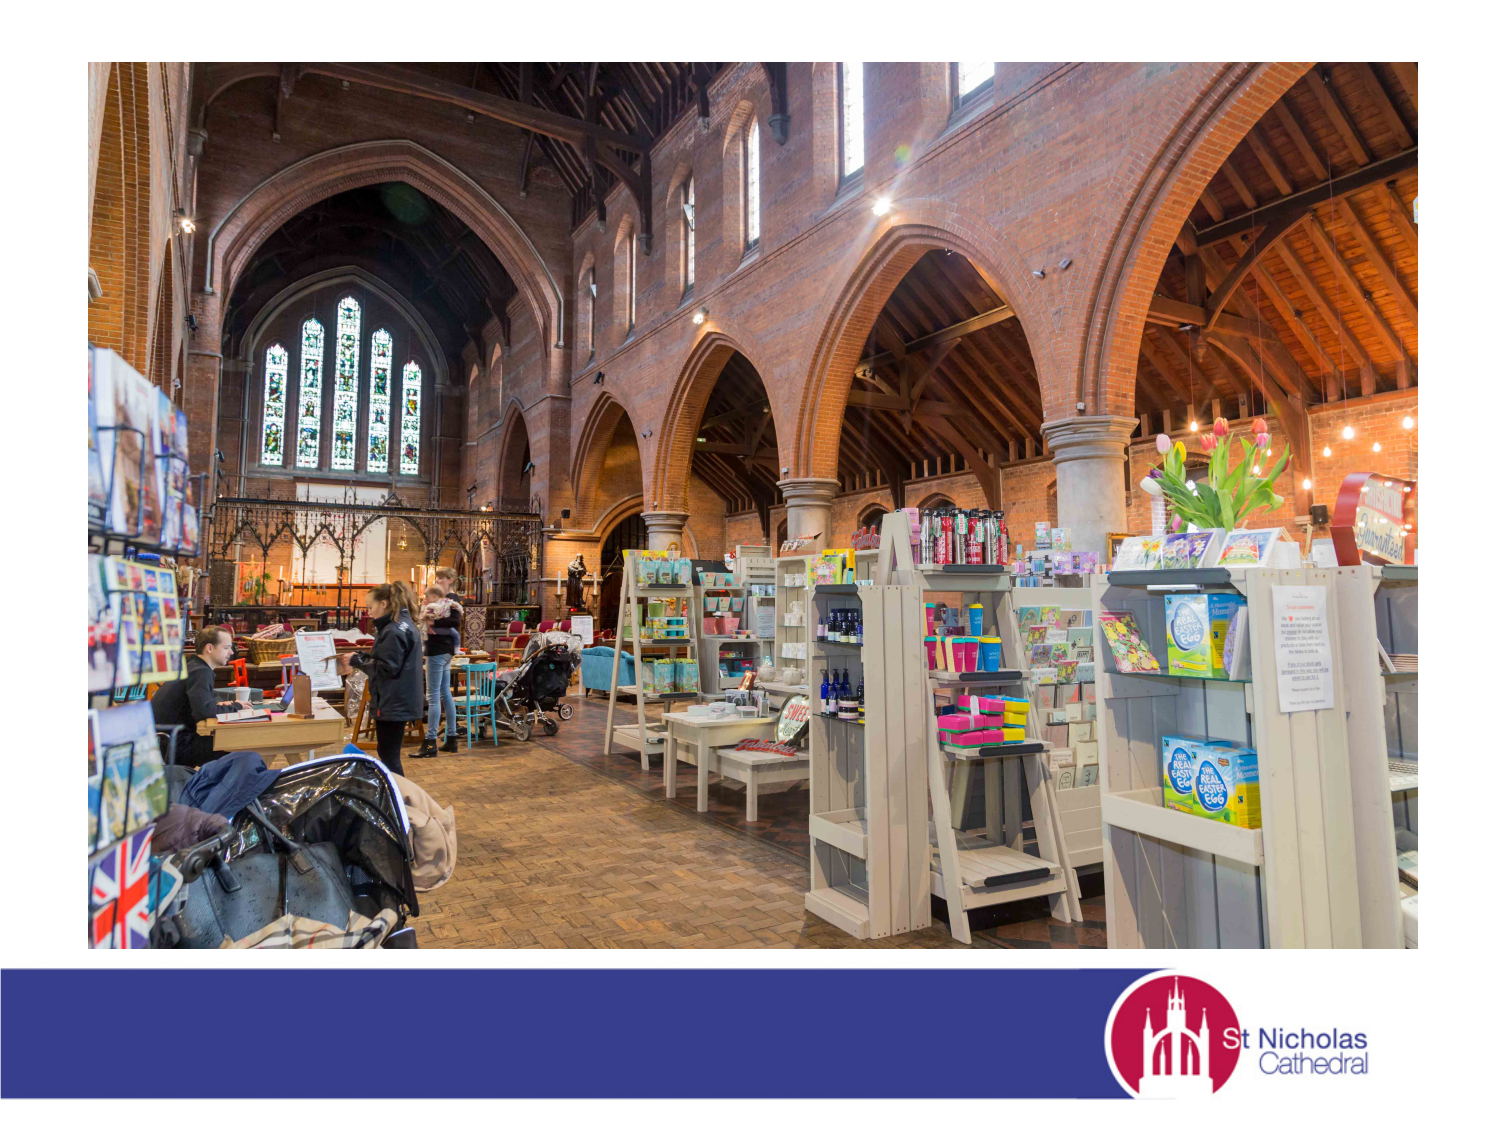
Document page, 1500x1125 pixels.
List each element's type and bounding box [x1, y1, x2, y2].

picture [88, 62, 1418, 949]
picture [0, 951, 1500, 1125]
